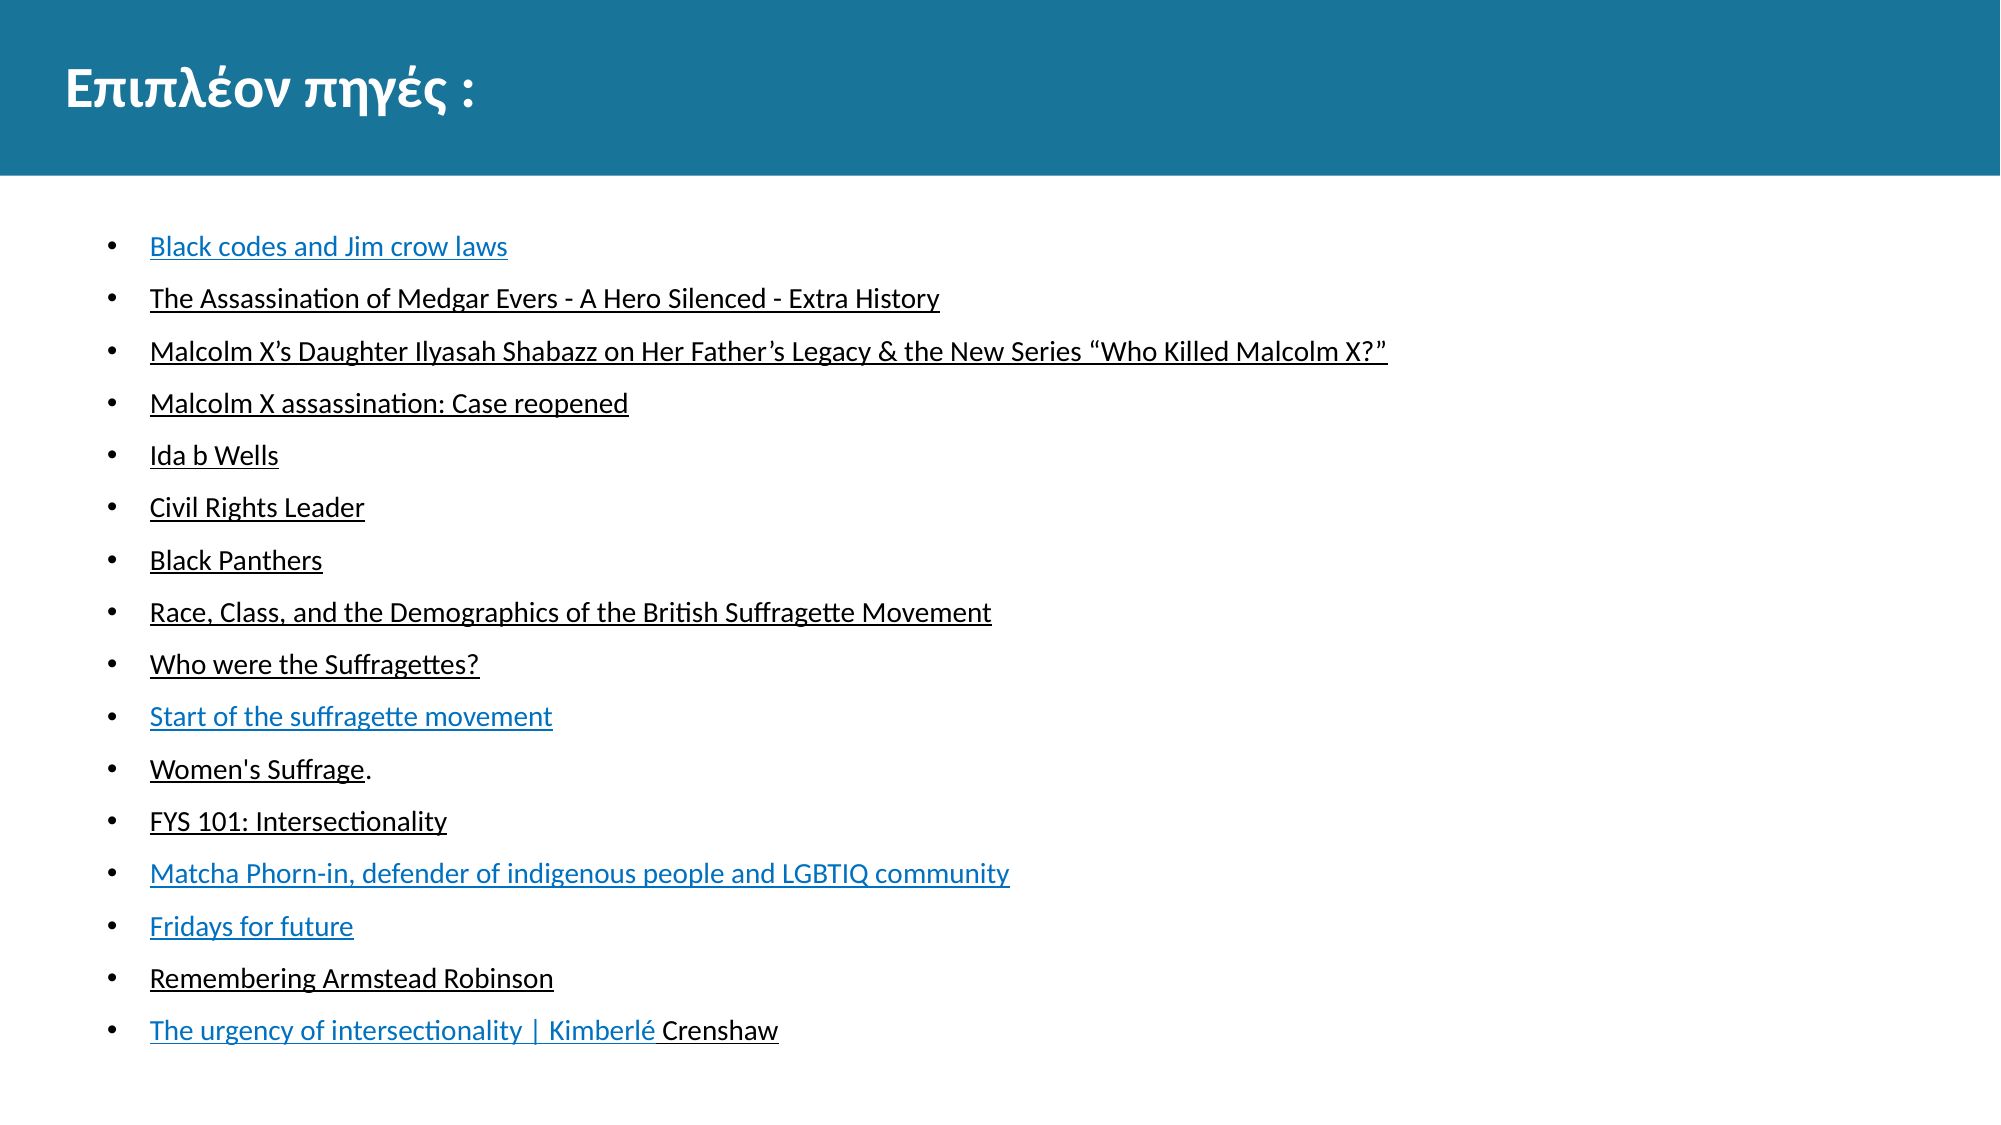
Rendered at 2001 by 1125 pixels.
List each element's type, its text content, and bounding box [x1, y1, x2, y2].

list Black codes and Jim crow laws The Assassination of Medgar Evers - A Hero Silenced - Extra History Malcolm X’s Daughter Ilyasah Shabazz on Her Father’s Legacy & the New Series “Who Killed Malcolm X?” Malcolm X assassination: Case reopened Ida b Wells Civil Rights Leader Black Panthers Race, Class, and the Demographics of the British Suffragette Movement Who were the Suffragettes? Start of the suffragette movement Women's Suffrage. FYS 101: Intersectionality Matcha Phorn-in, defender of indigenous people and LGBTIQ community Fridays for future Remembering Armstead Robinson The urgency of intersectionality | Kimberlé Crenshaw [65, 231, 1955, 1097]
title Επιπλέον πηγές : [65, 28, 1935, 140]
